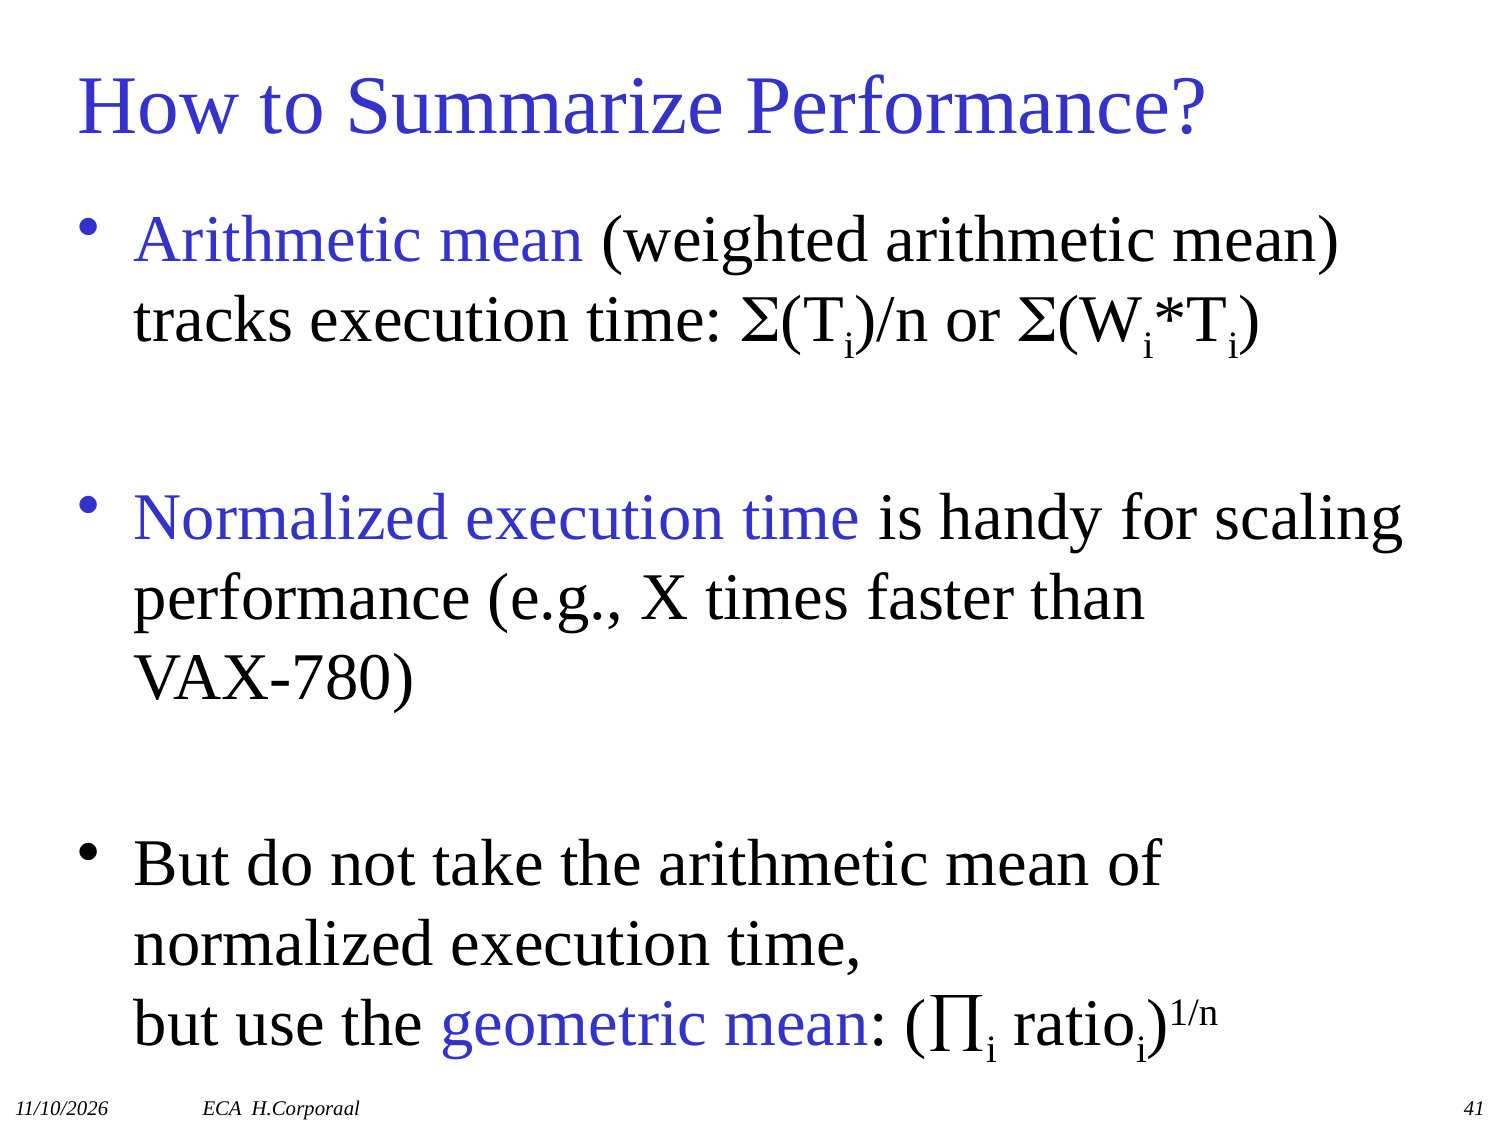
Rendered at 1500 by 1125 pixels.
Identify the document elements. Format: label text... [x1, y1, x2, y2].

slide_number 41 [1187, 1087, 1500, 1125]
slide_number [0, 1087, 187, 1125]
footer ECA H.Corporaal [187, 1087, 663, 1125]
title How to Summarize Performance? [62, 49, 1451, 151]
list Arithmetic mean (weighted arithmetic mean) tracks execution time: (Ti)/n or (Wi*Ti) Normalized execution time is handy for scaling performance (e.g., X times faster than VAX-780) But do not take the arithmetic mean of normalized execution time, but use the geometric mean: (i ratioi)1/n [62, 187, 1463, 1063]
